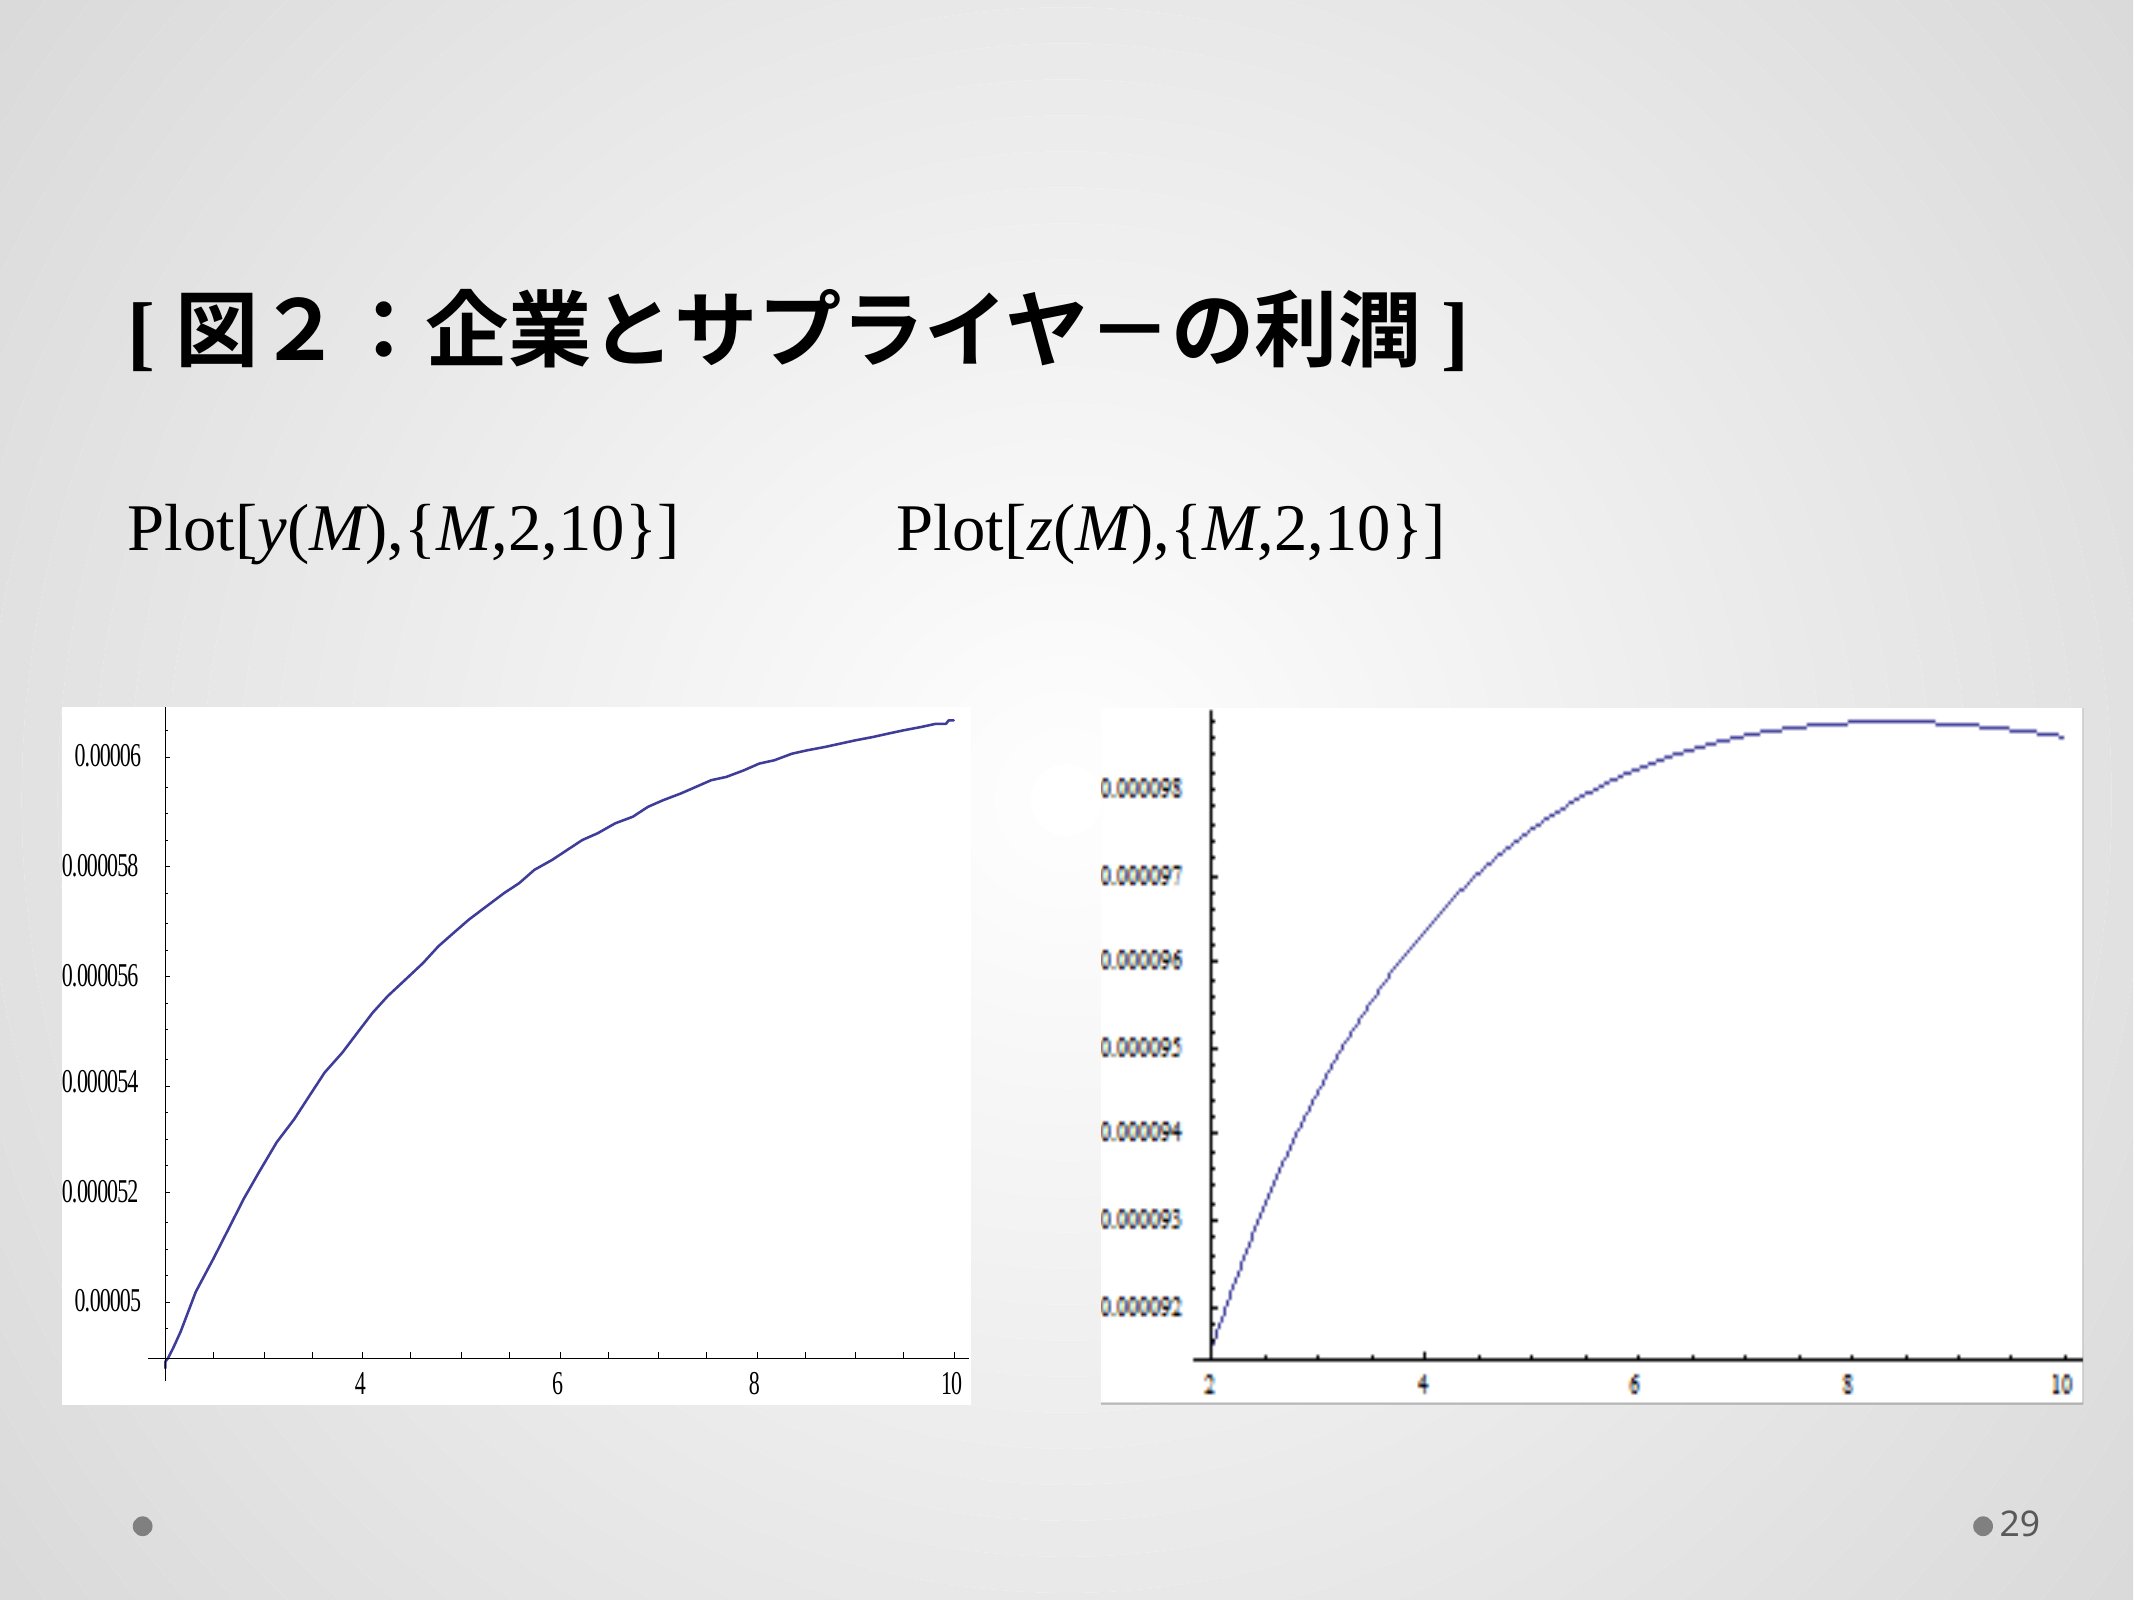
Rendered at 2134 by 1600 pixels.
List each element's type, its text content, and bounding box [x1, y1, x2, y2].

slide_number 29 [1993, 1482, 2125, 1569]
list [図２：企業とサプライヤ－の利潤] Plot[y(M),{M,2,10}] Plot[z(M),{M,2,10}] [106, 266, 2027, 1323]
picture [61, 706, 972, 1405]
picture [1099, 706, 2084, 1405]
